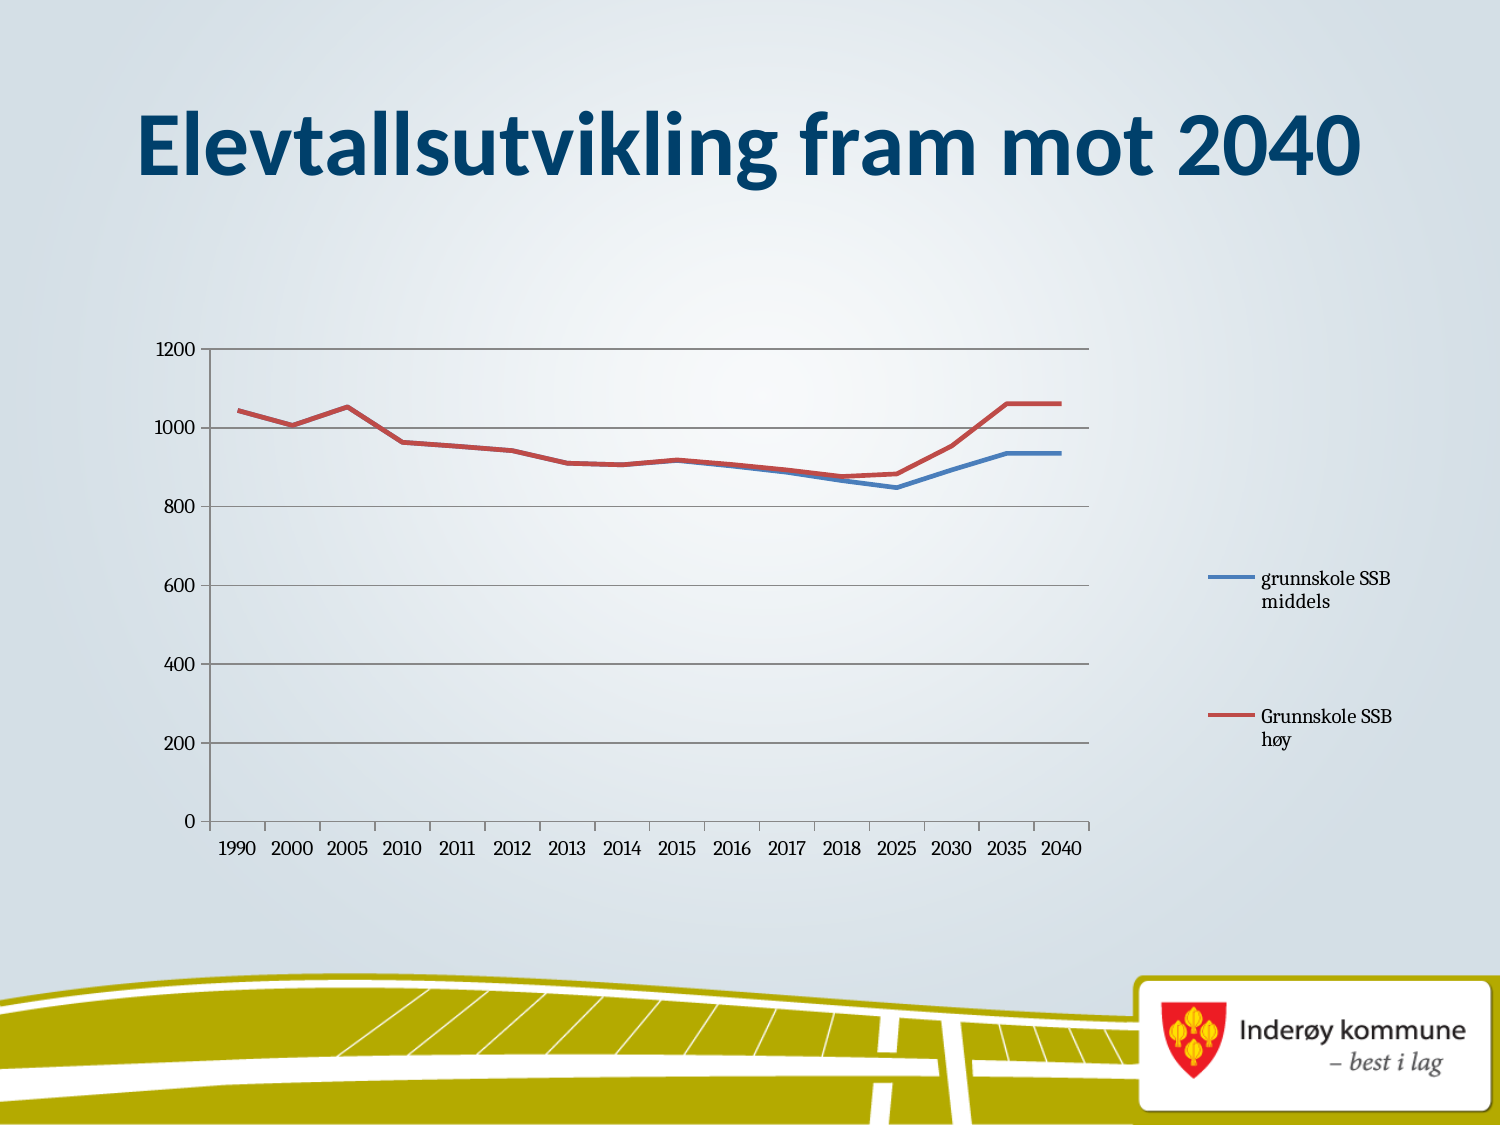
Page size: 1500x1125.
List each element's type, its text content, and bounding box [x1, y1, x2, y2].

picture [0, 0, 1500, 1125]
title Elevtallsutvikling fram mot 2040 [75, 45, 1425, 233]
chart [74, 262, 1426, 1006]
